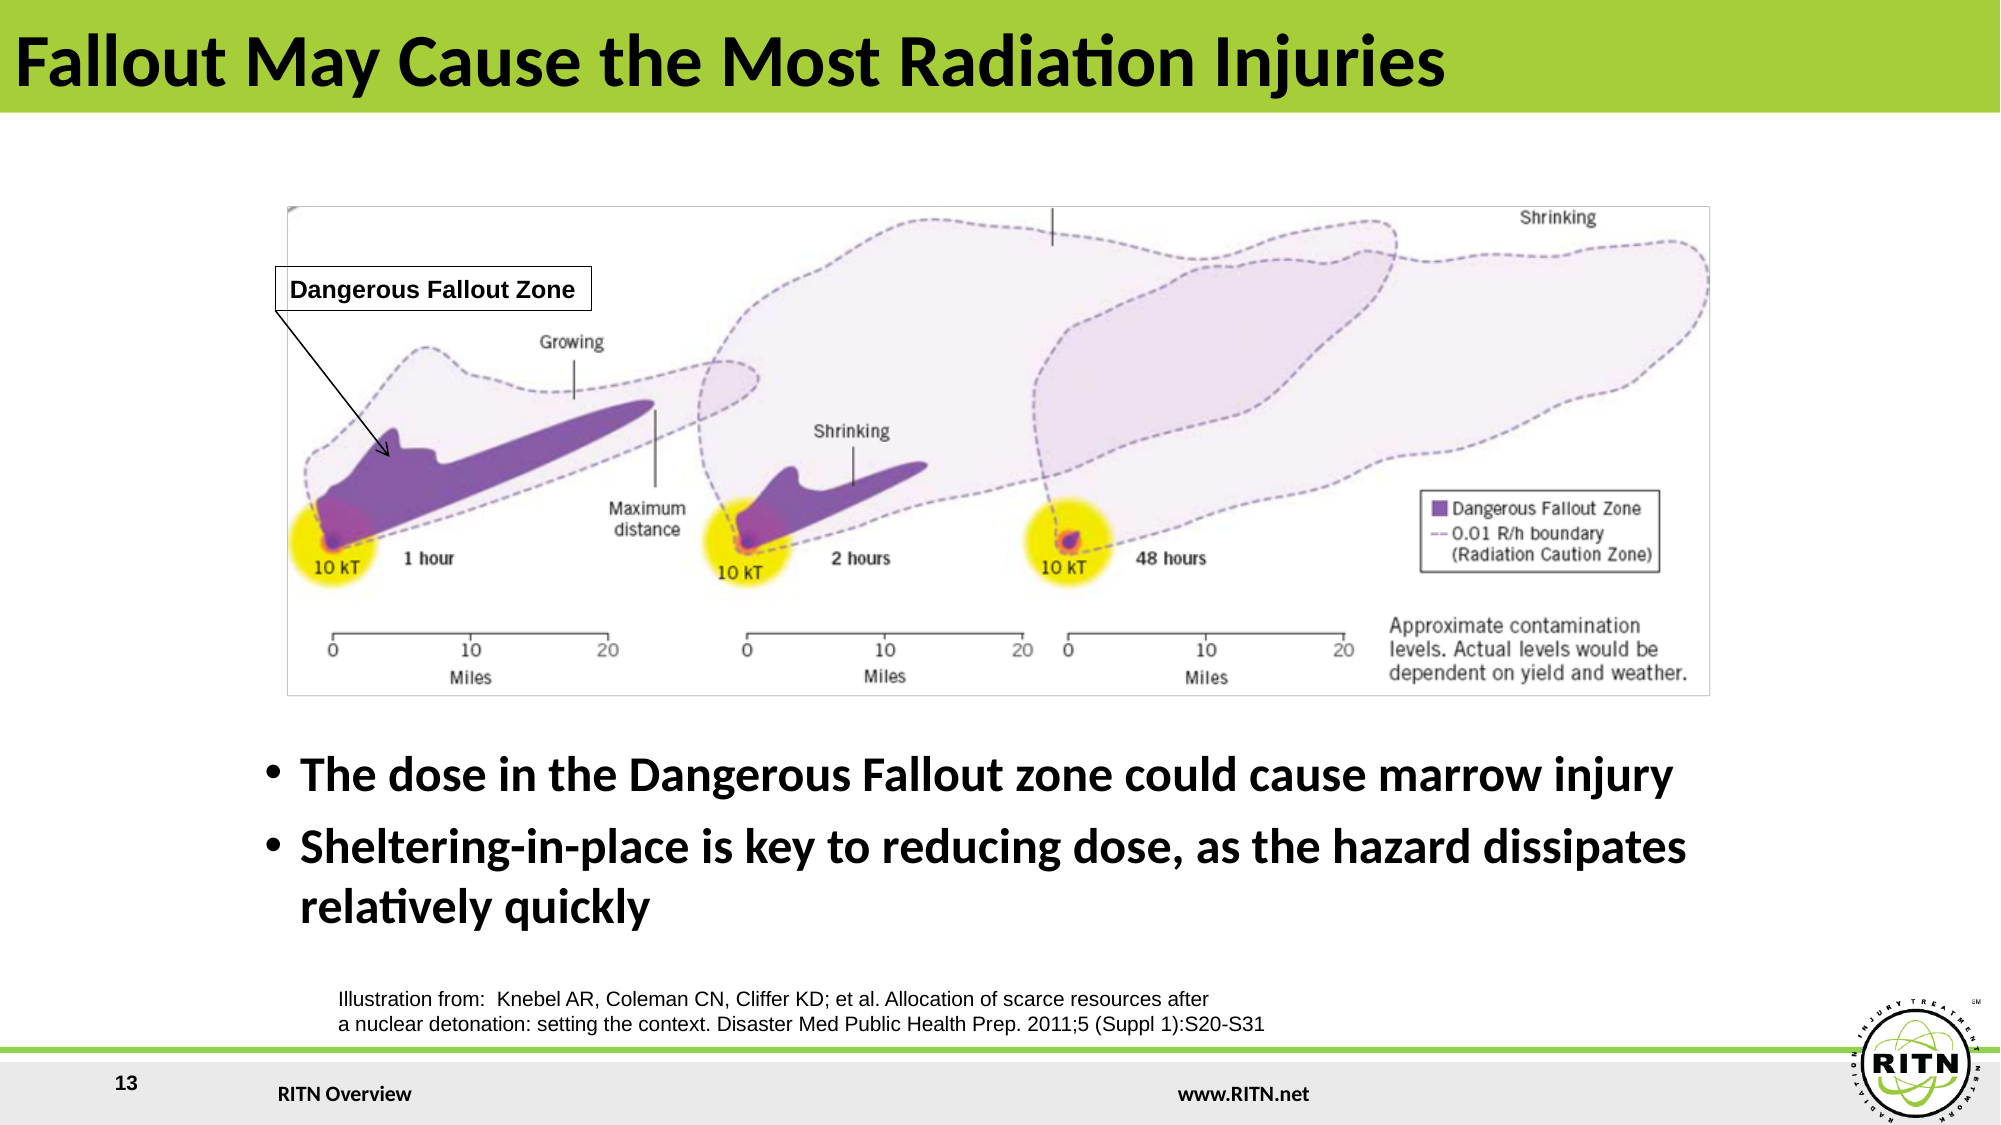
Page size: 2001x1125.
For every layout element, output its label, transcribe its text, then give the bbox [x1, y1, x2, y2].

text_box The dose in the Dangerous Fallout zone could cause marrow injury Sheltering-in-place is key to reducing dose, as the hazard dissipates relatively quickly [249, 734, 1750, 942]
text_box Illustration from: Knebel AR, Coleman CN, Cliffer KD; et al. Allocation of scarce resources after a nuclear detonation: setting the context. Disaster Med Public Health Prep. 2011;5 (Suppl 1):S20-S31 [323, 978, 1775, 1044]
text_box Fallout May Cause the Most Radiation Injuries [0, 0, 2000, 113]
picture [1843, 991, 1988, 1125]
slide_number 13 [99, 1062, 234, 1125]
picture [285, 204, 1713, 700]
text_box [275, 310, 390, 458]
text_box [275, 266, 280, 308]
